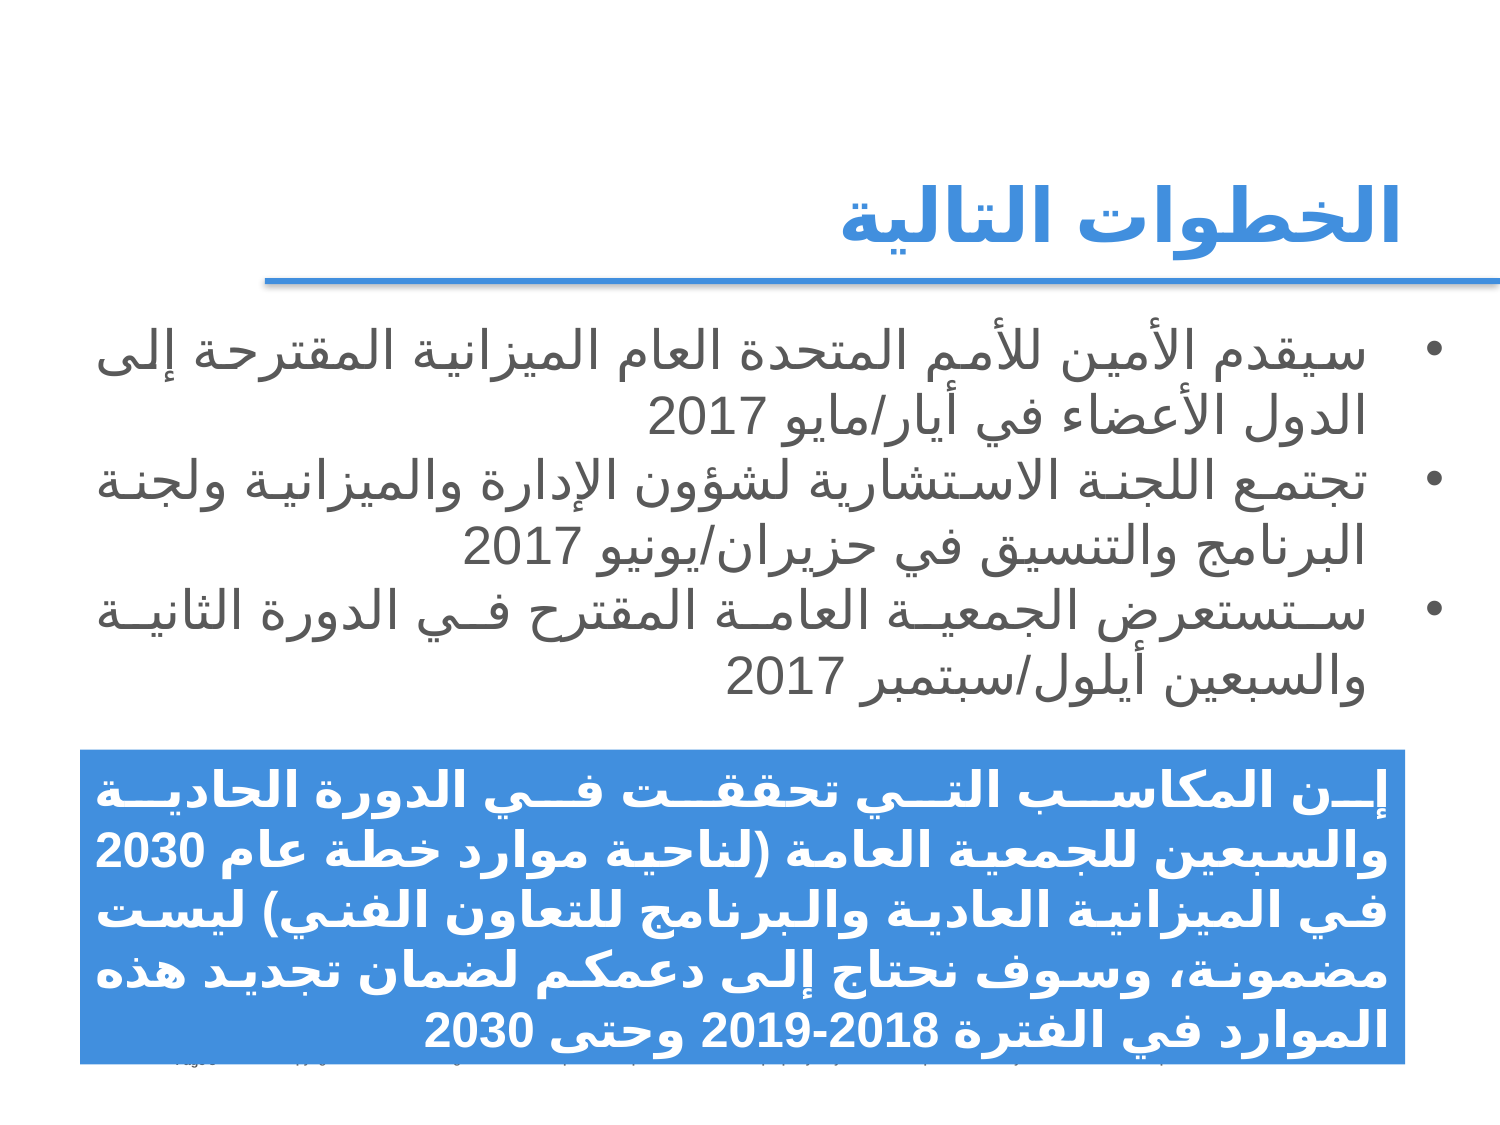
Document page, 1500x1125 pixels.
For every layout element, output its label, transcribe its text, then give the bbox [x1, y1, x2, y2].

text_box سيقدم الأمين للأمم المتحدة العام الميزانية المقترحة إلى الدول الأعضاء في أيار/مايو 2017 تجتمع اللجنة الاستشارية لشؤون الإدارة والميزانية ولجنة البرنامج والتنسيق في حزيران/يونيو 2017 ستستعرض الجمعية العامة المقترح في الدورة الثانية والسبعين أيلول/سبتمبر 2017 [80, 308, 1459, 713]
list الخطوات التالية [267, 168, 1405, 236]
text_box إن المكاسب التي تحققت في الدورة الحادية والسبعين للجمعية العامة (لناحية موارد خطة عام 2030 في الميزانية العادية والبرنامج للتعاون الفني) ليست مضمونة، وسوف نحتاج إلى دعمكم لضمان تجديد هذه الموارد في الفترة 2018-2019 وحتى 2030 [80, 749, 1406, 1065]
